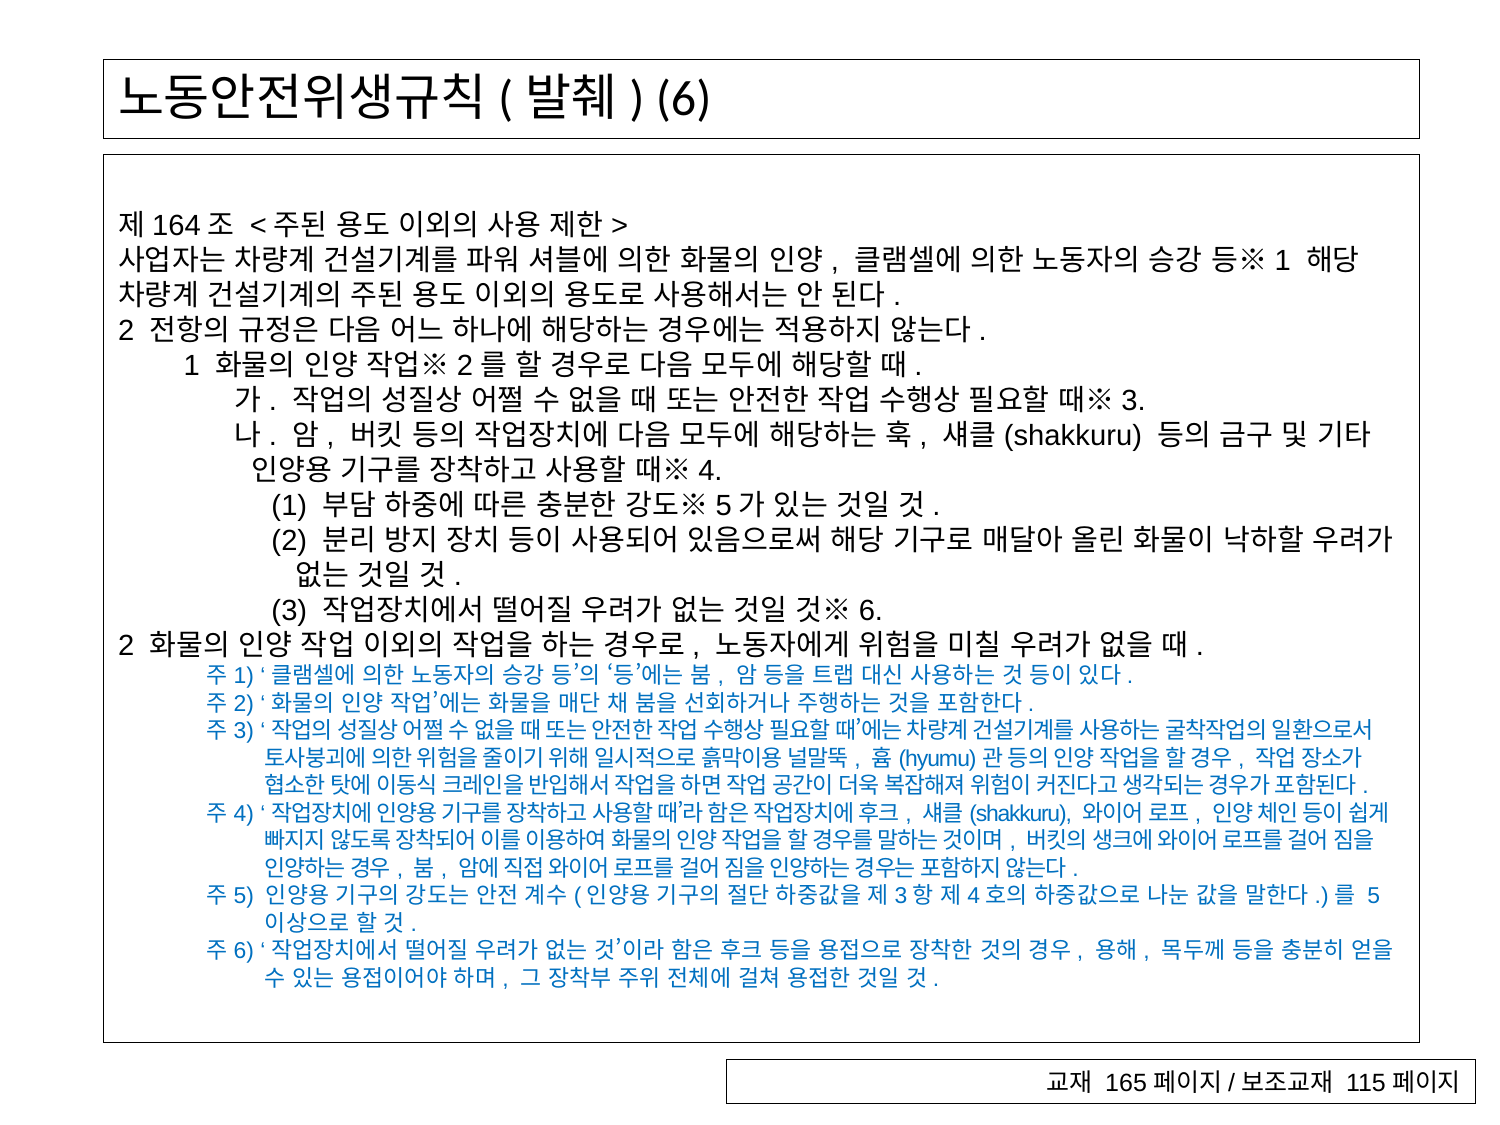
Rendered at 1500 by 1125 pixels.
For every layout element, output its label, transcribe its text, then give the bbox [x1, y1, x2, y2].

text_box 교재 165페이지/보조교재 115페이지 [726, 1059, 1476, 1104]
text_box 제164조 <주된 용도 이외의 사용 제한> 사업자는 차량계 건설기계를 파워 셔블에 의한 화물의 인양, 클램셀에 의한 노동자의 승강 등※1 해당 차량계 건설기계의 주된 용도 이외의 용도로 사용해서는 안 된다. 2 전항의 규정은 다음 어느 하나에 해당하는 경우에는 적용하지 않는다. 1 화물의 인양 작업※2를 할 경우로 다음 모두에 해당할 때. 가. 작업의 성질상 어쩔 수 없을 때 또는 안전한 작업 수행상 필요할 때※3. 나. 암, 버킷 등의 작업장치에 다음 모두에 해당하는 훅, 섀클(shakkuru) 등의 금구 및 기타 인양용 기구를 장착하고 사용할 때※4. (1) 부담 하중에 따른 충분한 강도※5가 있는 것일 것. (2) 분리 방지 장치 등이 사용되어 있음으로써 해당 기구로 매달아 올린 화물이 낙하할 우려가 없는 것일 것. (3) 작업장치에서 떨어질 우려가 없는 것일 것※6. 2 화물의 인양 작업 이외의 작업을 하는 경우로, 노동자에게 위험을 미칠 우려가 없을 때. 주1) ‘클램셀에 의한 노동자의 승강 등’의 ‘등’에는 붐, 암 등을 트랩 대신 사용하는 것 등이 있다. 주2) ‘화물의 인양 작업’에는 화물을 매단 채 붐을 선회하거나 주행하는 것을 포함한다. 주3) ‘작업의 성질상 어쩔 수 없을 때 또는 안전한 작업 수행상 필요할 때’에는 차량계 건설기계를 사용하는 굴착작업의 일환으로서 토사붕괴에 의한 위험을 줄이기 위해 일시적으로 흙막이용 널말뚝, 흄(hyumu)관 등의 인양 작업을 할 경우, 작업 장소가 협소한 탓에 이동식 크레인을 반입해서 작업을 하면 작업 공간이 더욱 복잡해져 위험이 커진다고 생각되는 경우가 포함된다. 주4) ‘작업장치에 인양용 기구를 장착하고 사용할 때’라 함은 작업장치에 후크, 섀클(shakkuru), 와이어 로프, 인양 체인 등이 쉽게 빠지지 않도록 장착되어 이를 이용하여 화물의 인양 작업을 할 경우를 말하는 것이며, 버킷의 생크에 와이어 로프를 걸어 짐을 인양하는 경우, 붐, 암에 직접 와이어 로프를 걸어 짐을 인양하는 경우는 포함하지 않는다. 주5) 인양용 기구의 강도는 안전 계수(인양용 기구의 절단 하중값을 제3항 제4호의 하중값으로 나눈 값을 말한다.)를 5 이상으로 할 것. 주6) ‘작업장치에서 떨어질 우려가 없는 것’이라 함은 후크 등을 용접으로 장착한 것의 경우, 용해, 목두께 등을 충분히 얻을 수 있는 용접이어야 하며, 그 장착부 주위 전체에 걸쳐 용접한 것일 것. [103, 154, 1420, 1043]
title 노동안전위생규칙(발췌) (6) [103, 59, 1420, 139]
